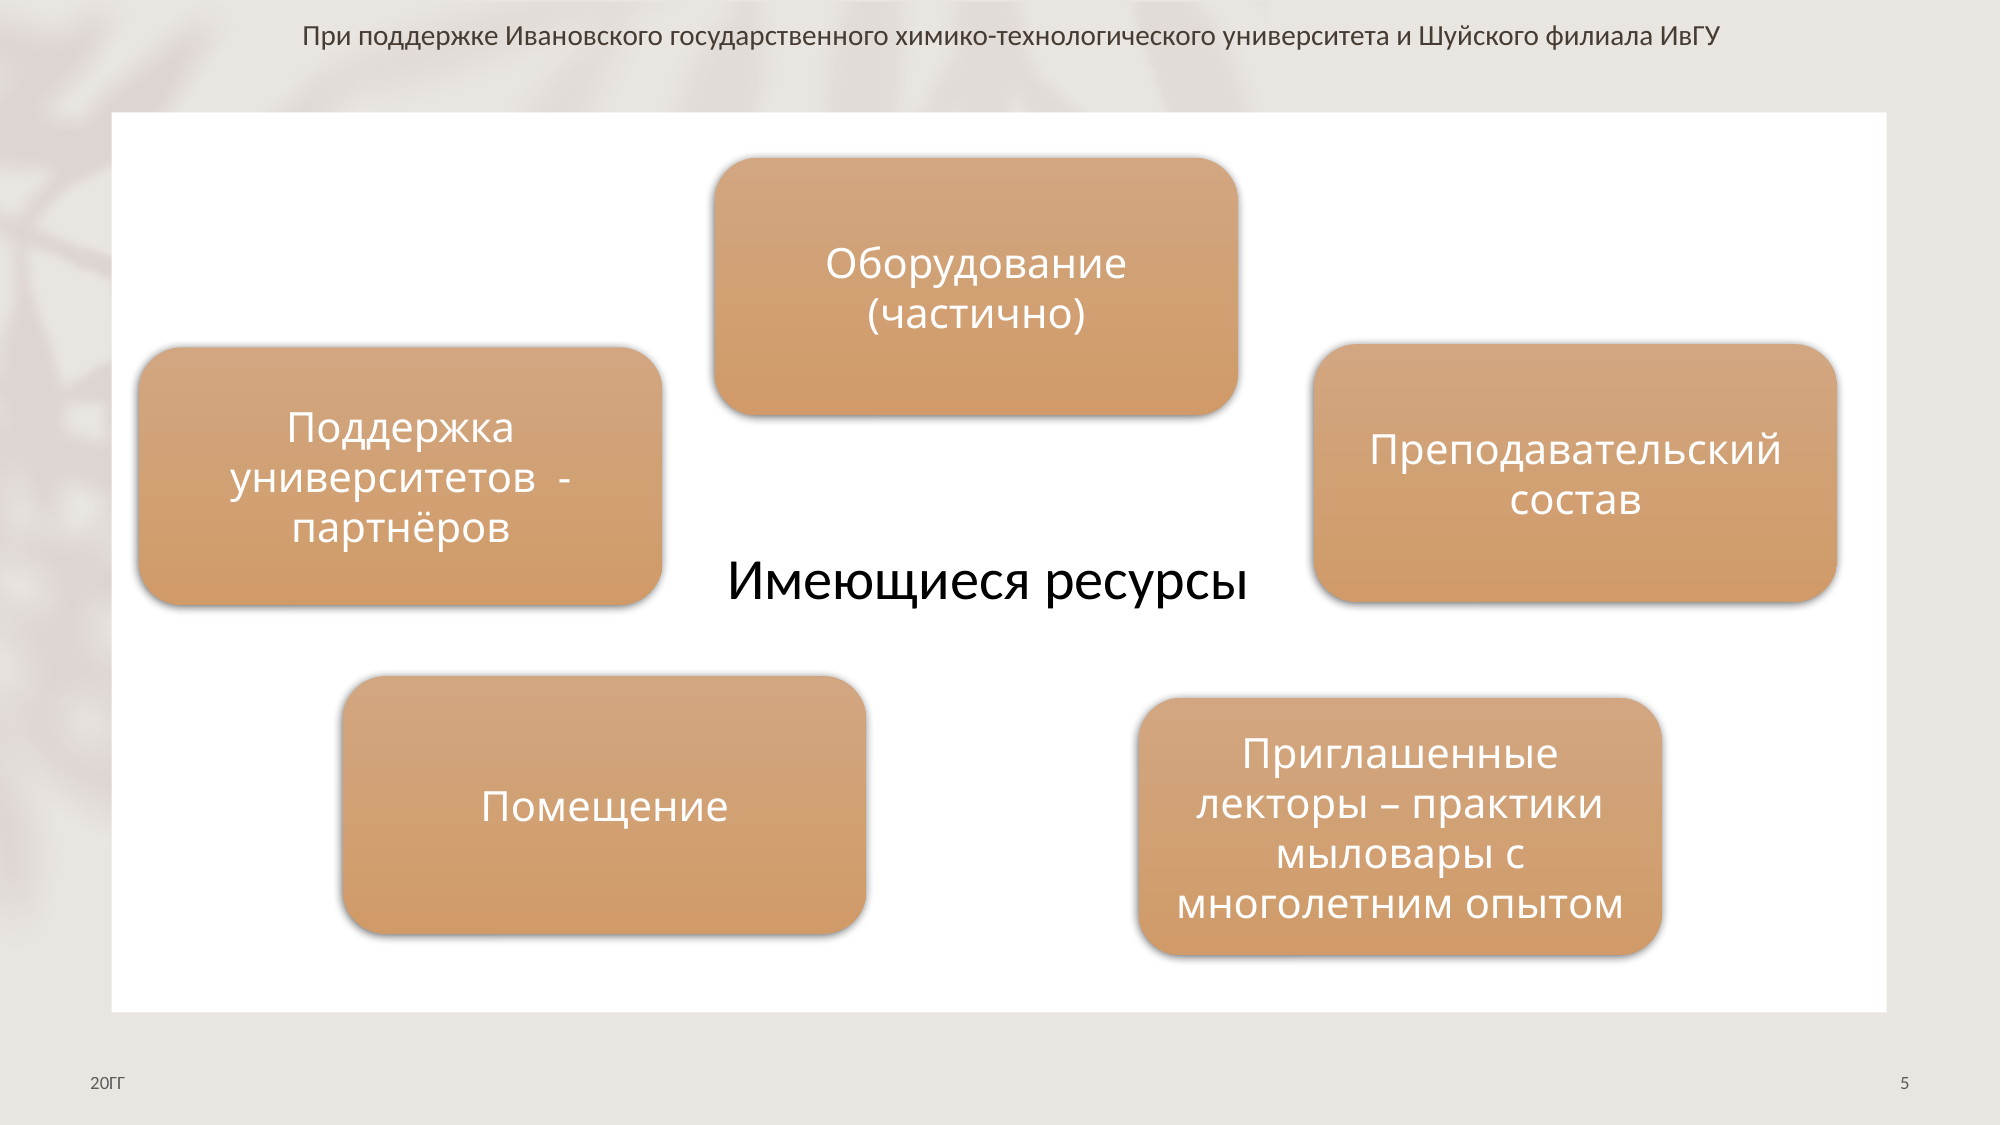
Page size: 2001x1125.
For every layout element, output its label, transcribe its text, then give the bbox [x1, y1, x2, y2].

text_box При поддержке Ивановского государственного химико-технологического университета и Шуйского филиала ИвГУ [137, 5, 1887, 270]
slide_number 20ГГ [75, 1052, 526, 1113]
text_box Оборудование (частично) [714, 270, 1238, 416]
text_box Приглашенные лекторы – практики мыловары с многолетним опытом [1138, 697, 1662, 956]
text_box Преподавательский состав [1313, 344, 1838, 602]
subtitle Имеющиеся ресурсы [679, 496, 1298, 650]
text_box Поддержка университетов - партнёров [139, 347, 663, 605]
text_box Помещение [342, 676, 867, 934]
slide_number 5 [1474, 1052, 1925, 1113]
